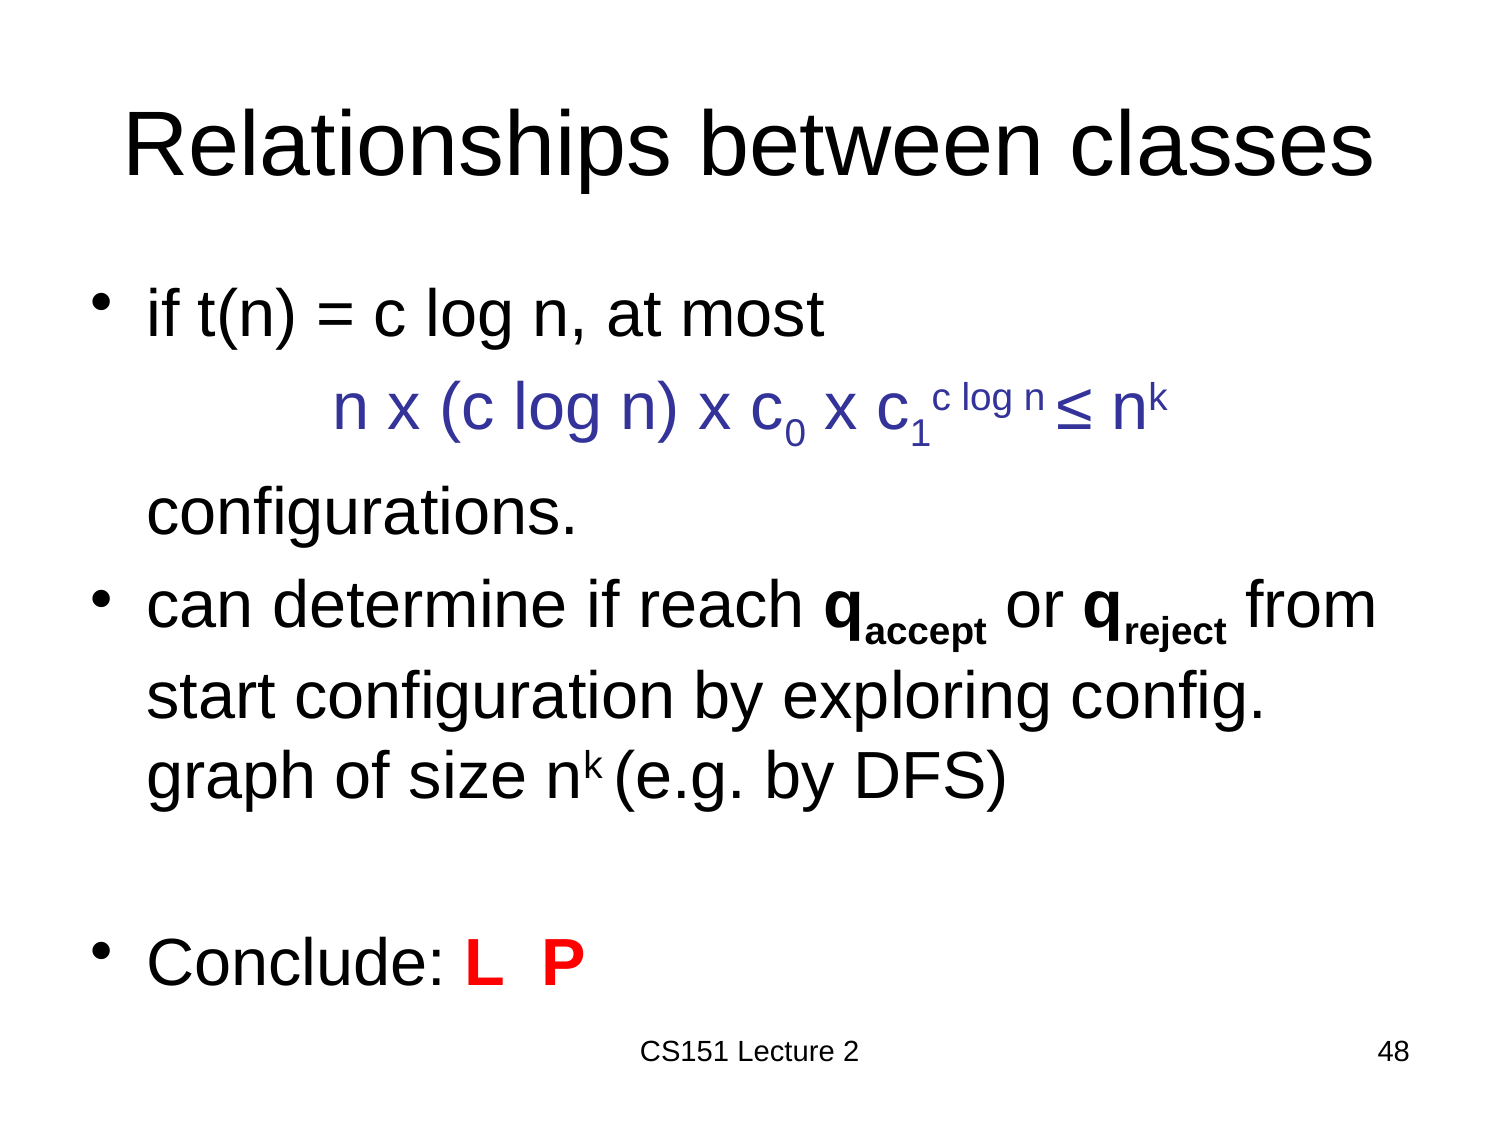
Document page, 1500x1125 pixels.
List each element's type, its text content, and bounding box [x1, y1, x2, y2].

title Relationships between classes [75, 45, 1425, 233]
slide_number 48 [1074, 1024, 1426, 1103]
footer CS151 Lecture 2 [512, 1024, 988, 1103]
